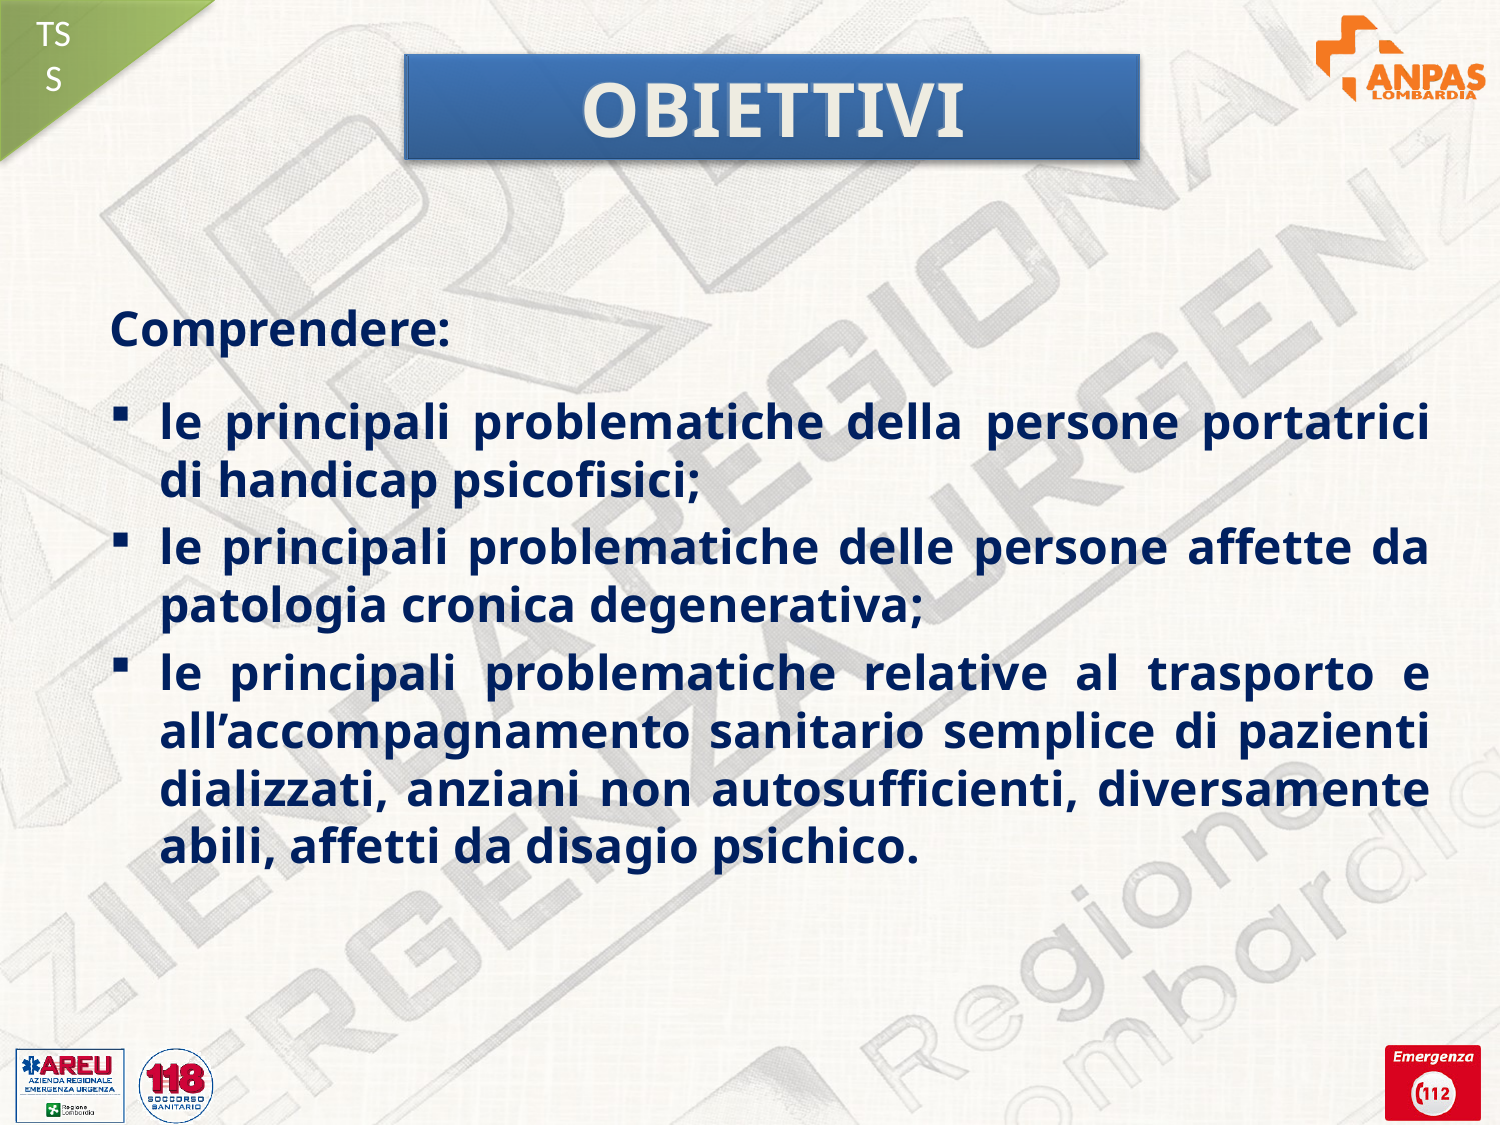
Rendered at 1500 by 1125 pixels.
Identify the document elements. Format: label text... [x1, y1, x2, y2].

text_box Comprendere: le principali problematiche della persone portatrici di handicap psicofisici; le principali problematiche delle persone affette da patologia cronica degenerativa; le principali problematiche relative al trasporto e all’accompagnamento sanitario semplice di pazienti dializzati, anziani non autosufficienti, diversamente abili, affetti da disagio psichico. [96, 291, 1447, 917]
picture [0, 0, 1500, 1125]
text_box OBIETTIVI [407, 54, 1140, 160]
text_box TSS [0, 0, 215, 162]
